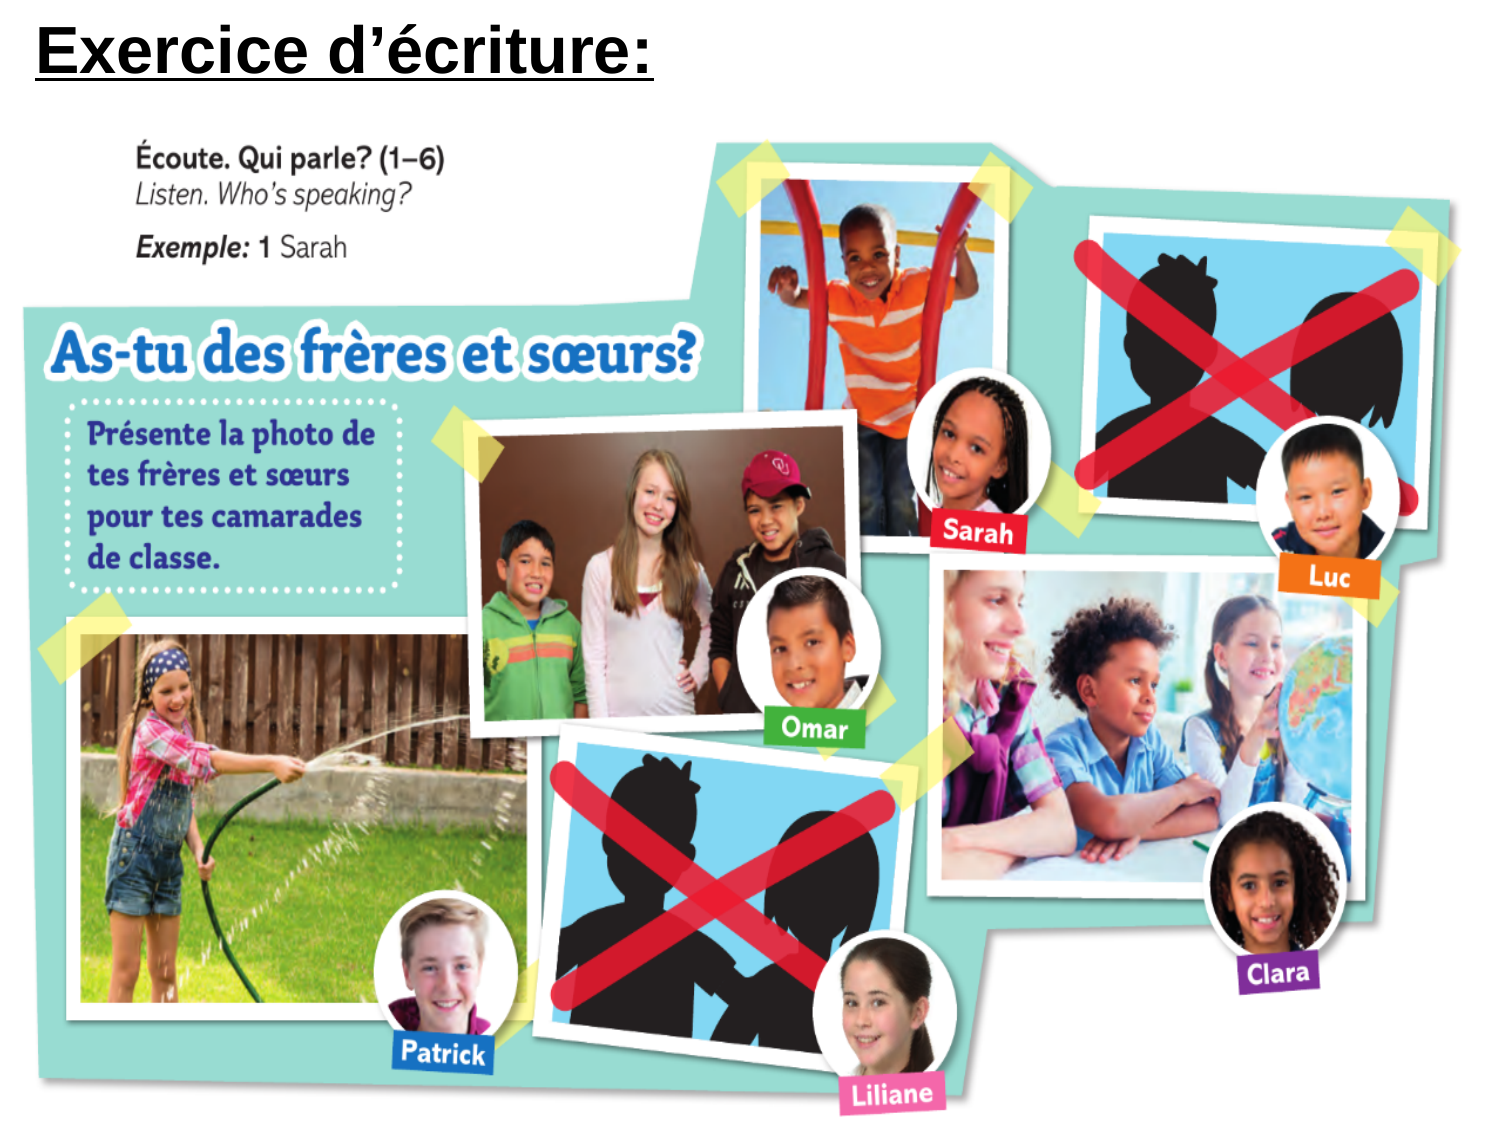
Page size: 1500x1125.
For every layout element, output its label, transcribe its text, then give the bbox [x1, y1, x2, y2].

picture [17, 129, 1465, 1125]
text_box Exercice d’écriture: [20, 0, 669, 95]
